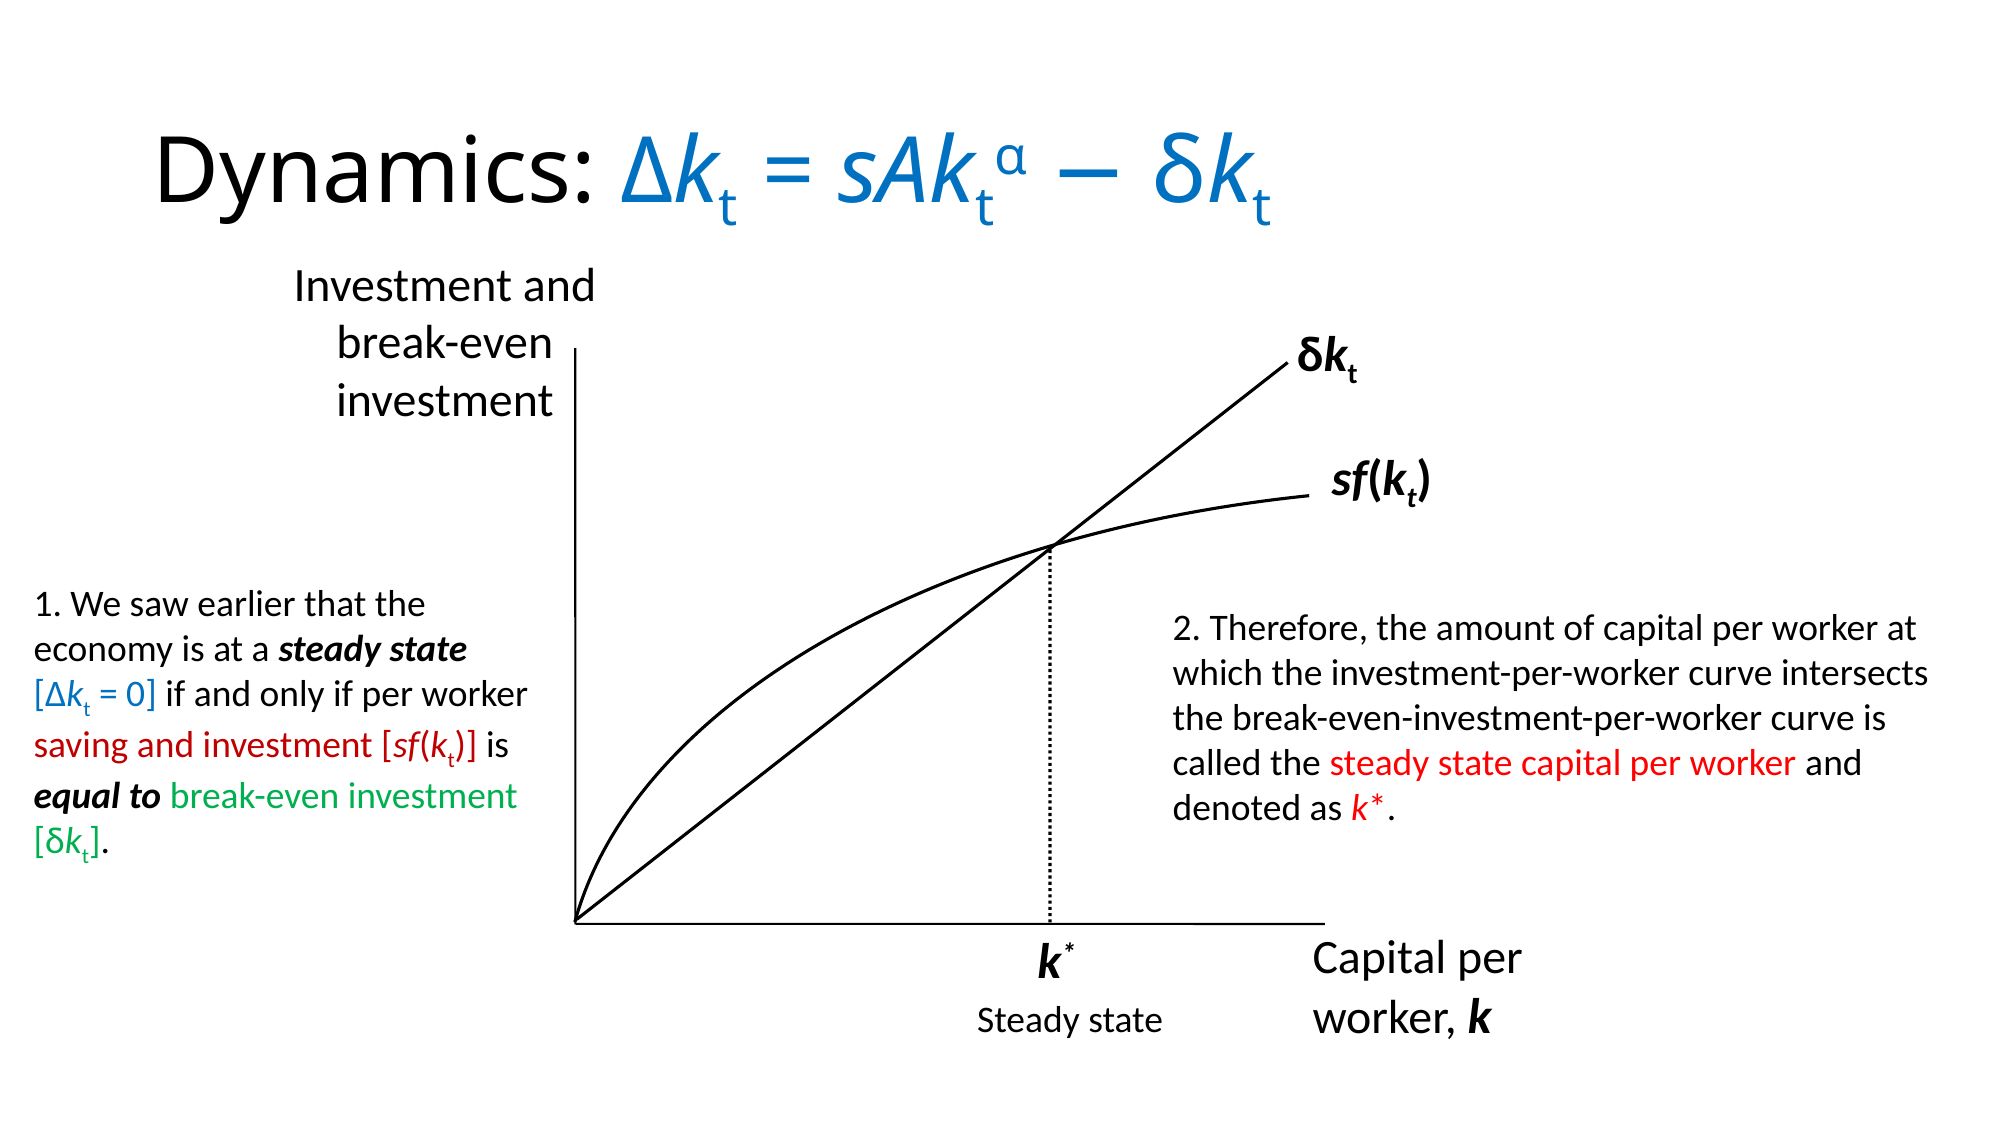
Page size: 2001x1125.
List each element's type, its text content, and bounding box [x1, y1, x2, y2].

text_box [575, 495, 1472, 1001]
text_box Steady state [962, 987, 1200, 1048]
text_box k* [1037, 928, 1125, 987]
text_box Investment and break-even investment [274, 278, 616, 426]
text_box 2. Therefore, the amount of capital per worker at which the investment-per-worker curve intersects the break-even-investment-per-worker curve is called the steady state capital per worker and denoted as k*. [1157, 595, 1979, 836]
text_box Capital per worker, k [1312, 925, 1575, 1044]
text_box δkt [1296, 320, 1379, 390]
text_box 1. We saw earlier that the economy is at a steady state [Δkt = 0] if and only if per worker saving and investment [sf(kt)] is equal to break-even investment [δkt]. [18, 571, 548, 875]
text_box sf(kt) [1331, 445, 1478, 514]
title Dynamics: Δkt = sAktα − δkt [137, 59, 1863, 278]
